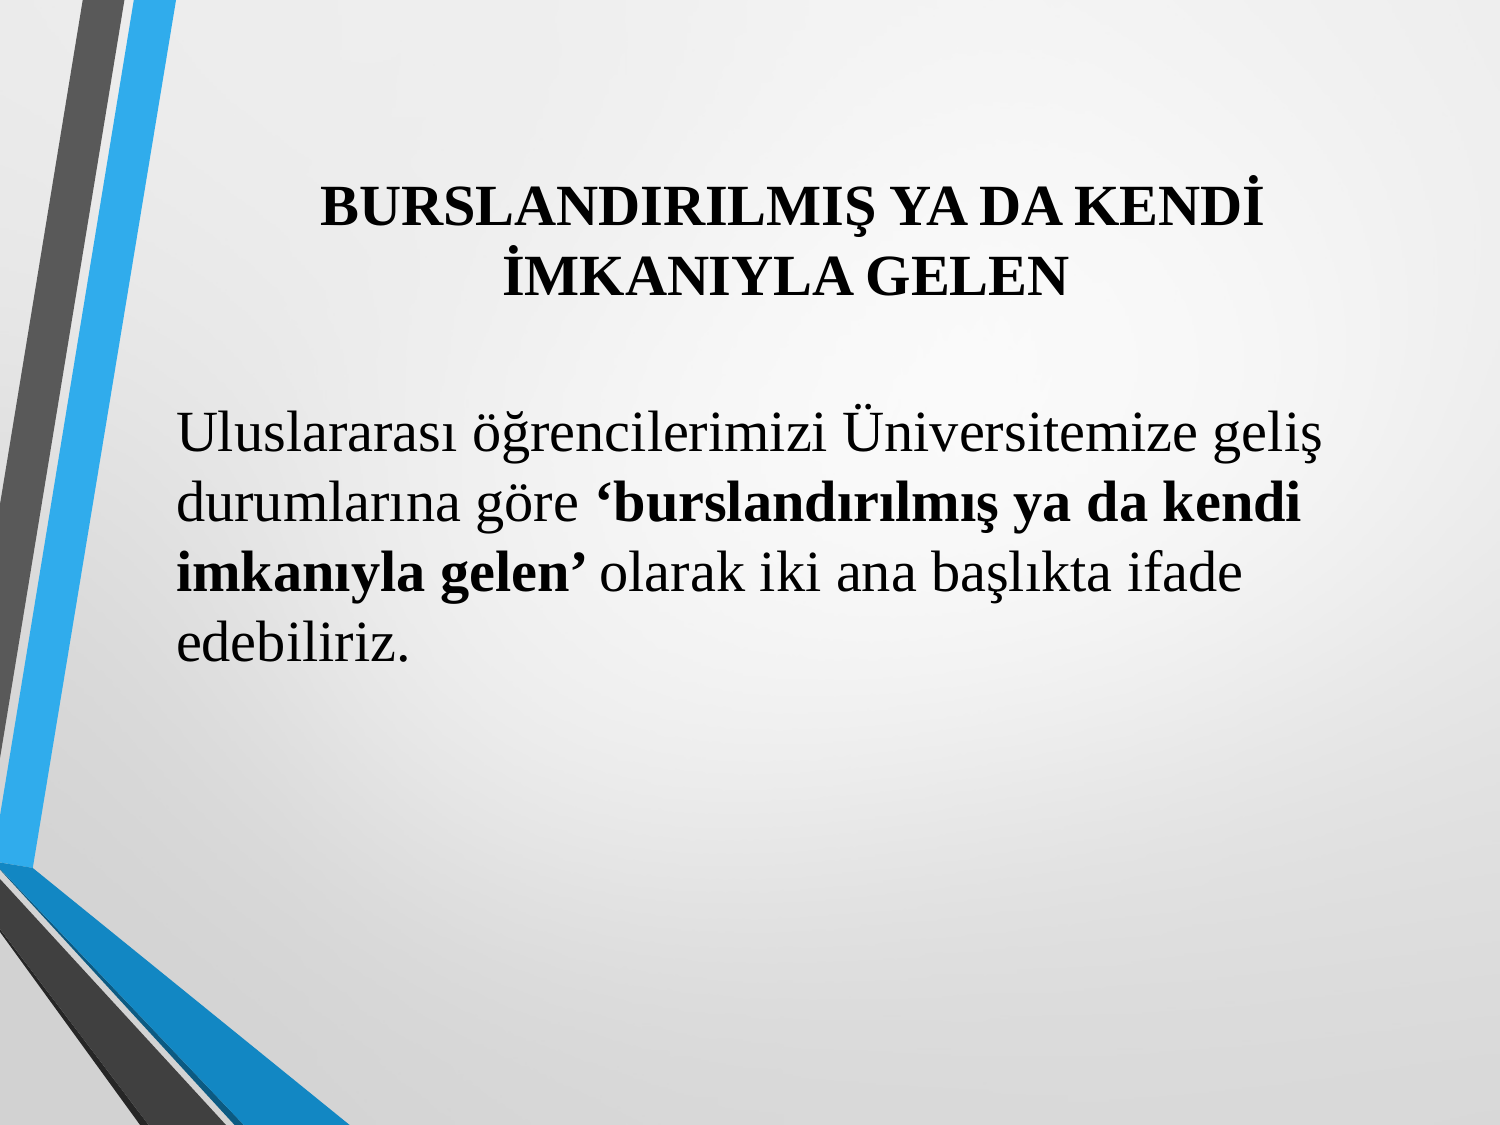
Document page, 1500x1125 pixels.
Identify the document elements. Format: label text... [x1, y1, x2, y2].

title BURSLANDIRILMIŞ YA DA KENDİ İMKANIYLA GELEN [161, 75, 1425, 349]
list Uluslararası öğrencilerimizi Üniversitemize geliş durumlarına göre ‘burslandırılmış ya da kendi imkanıyla gelen’ olarak iki ana başlıkta ifade edebiliriz. [161, 349, 1425, 799]
